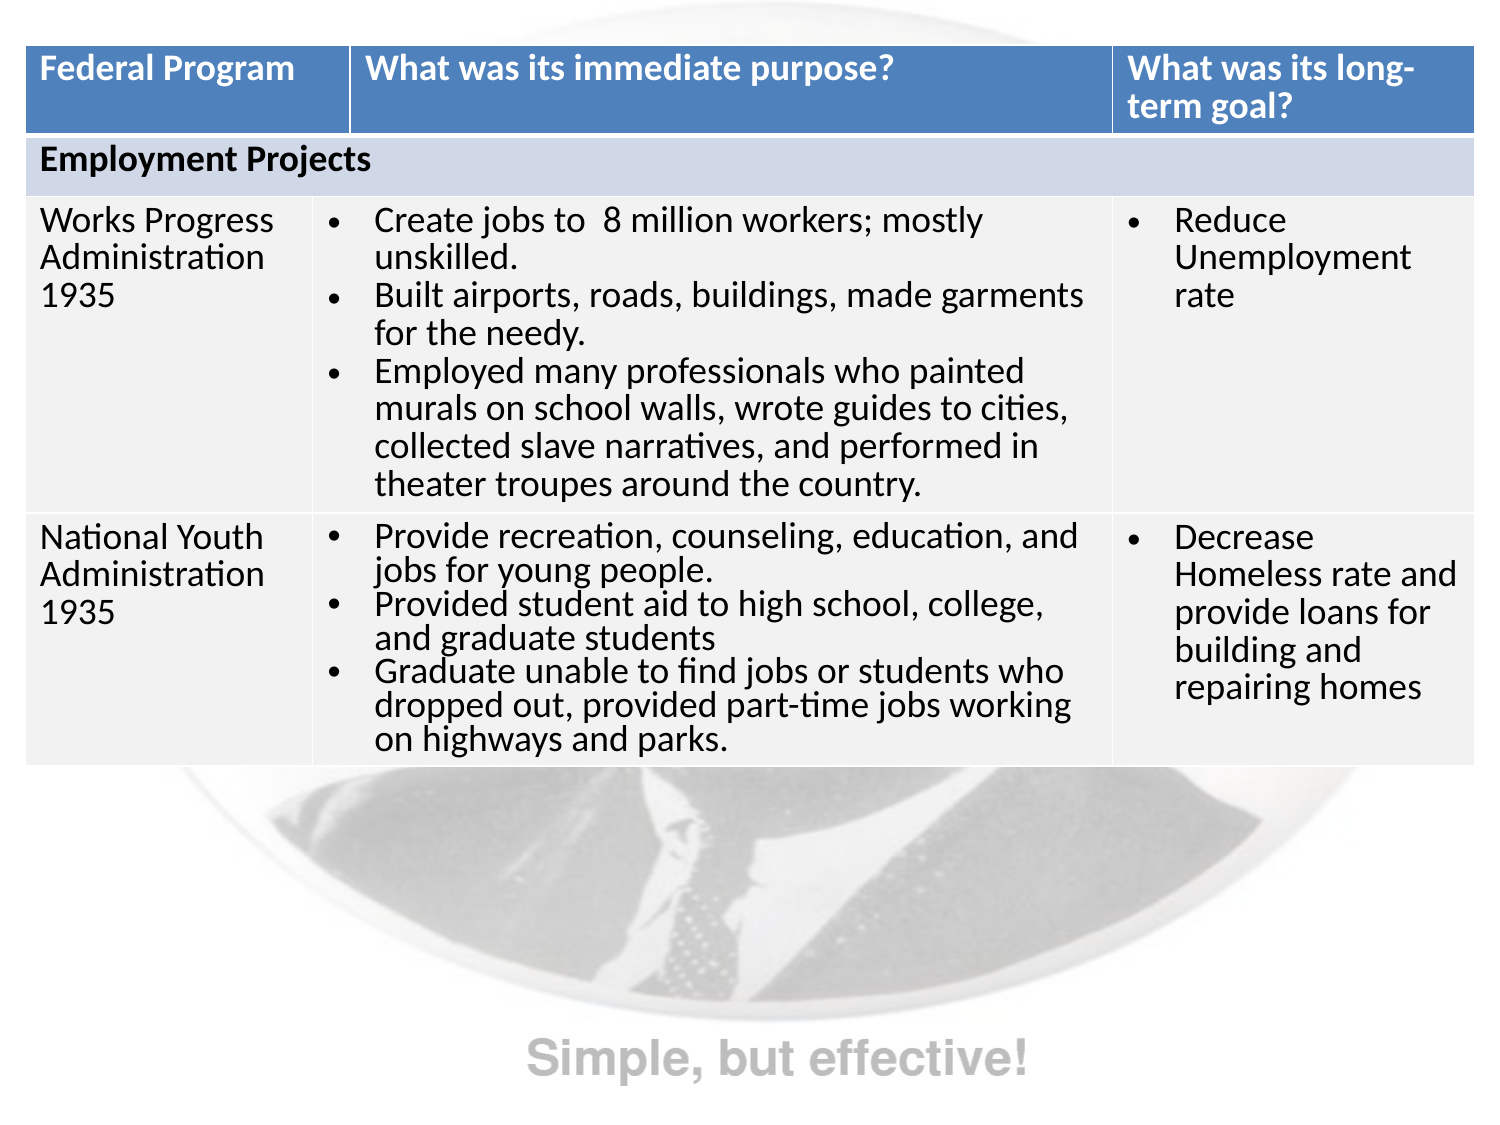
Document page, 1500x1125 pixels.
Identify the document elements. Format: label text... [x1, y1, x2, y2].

table_cell Works Progress Administration 1935 [26, 197, 312, 512]
table_header What was its long-term goal? [1113, 46, 1474, 133]
table_cell Employment Projects [26, 138, 1474, 196]
table_cell Provide recreation, counseling, education, and jobs for young people. Provided student aid to high school, college, and graduate students Graduate unable to find jobs or students who dropped out, provided part-time jobs working on highways and parks. [313, 514, 1112, 765]
table_cell National Youth Administration 1935 [26, 514, 312, 765]
table_cell Create jobs to 8 million workers; mostly unskilled. Built airports, roads, buildings, made garments for the needy. Employed many professionals who painted murals on school walls, wrote guides to cities, collected slave narratives, and performed in theater troupes around the country. [313, 197, 1112, 512]
table_cell Decrease Homeless rate and provide loans for building and repairing homes [1113, 514, 1474, 765]
table_cell Reduce Unemployment rate [1113, 197, 1474, 512]
table_header What was its immediate purpose? [351, 46, 1112, 133]
table_header Federal Program [26, 46, 349, 133]
